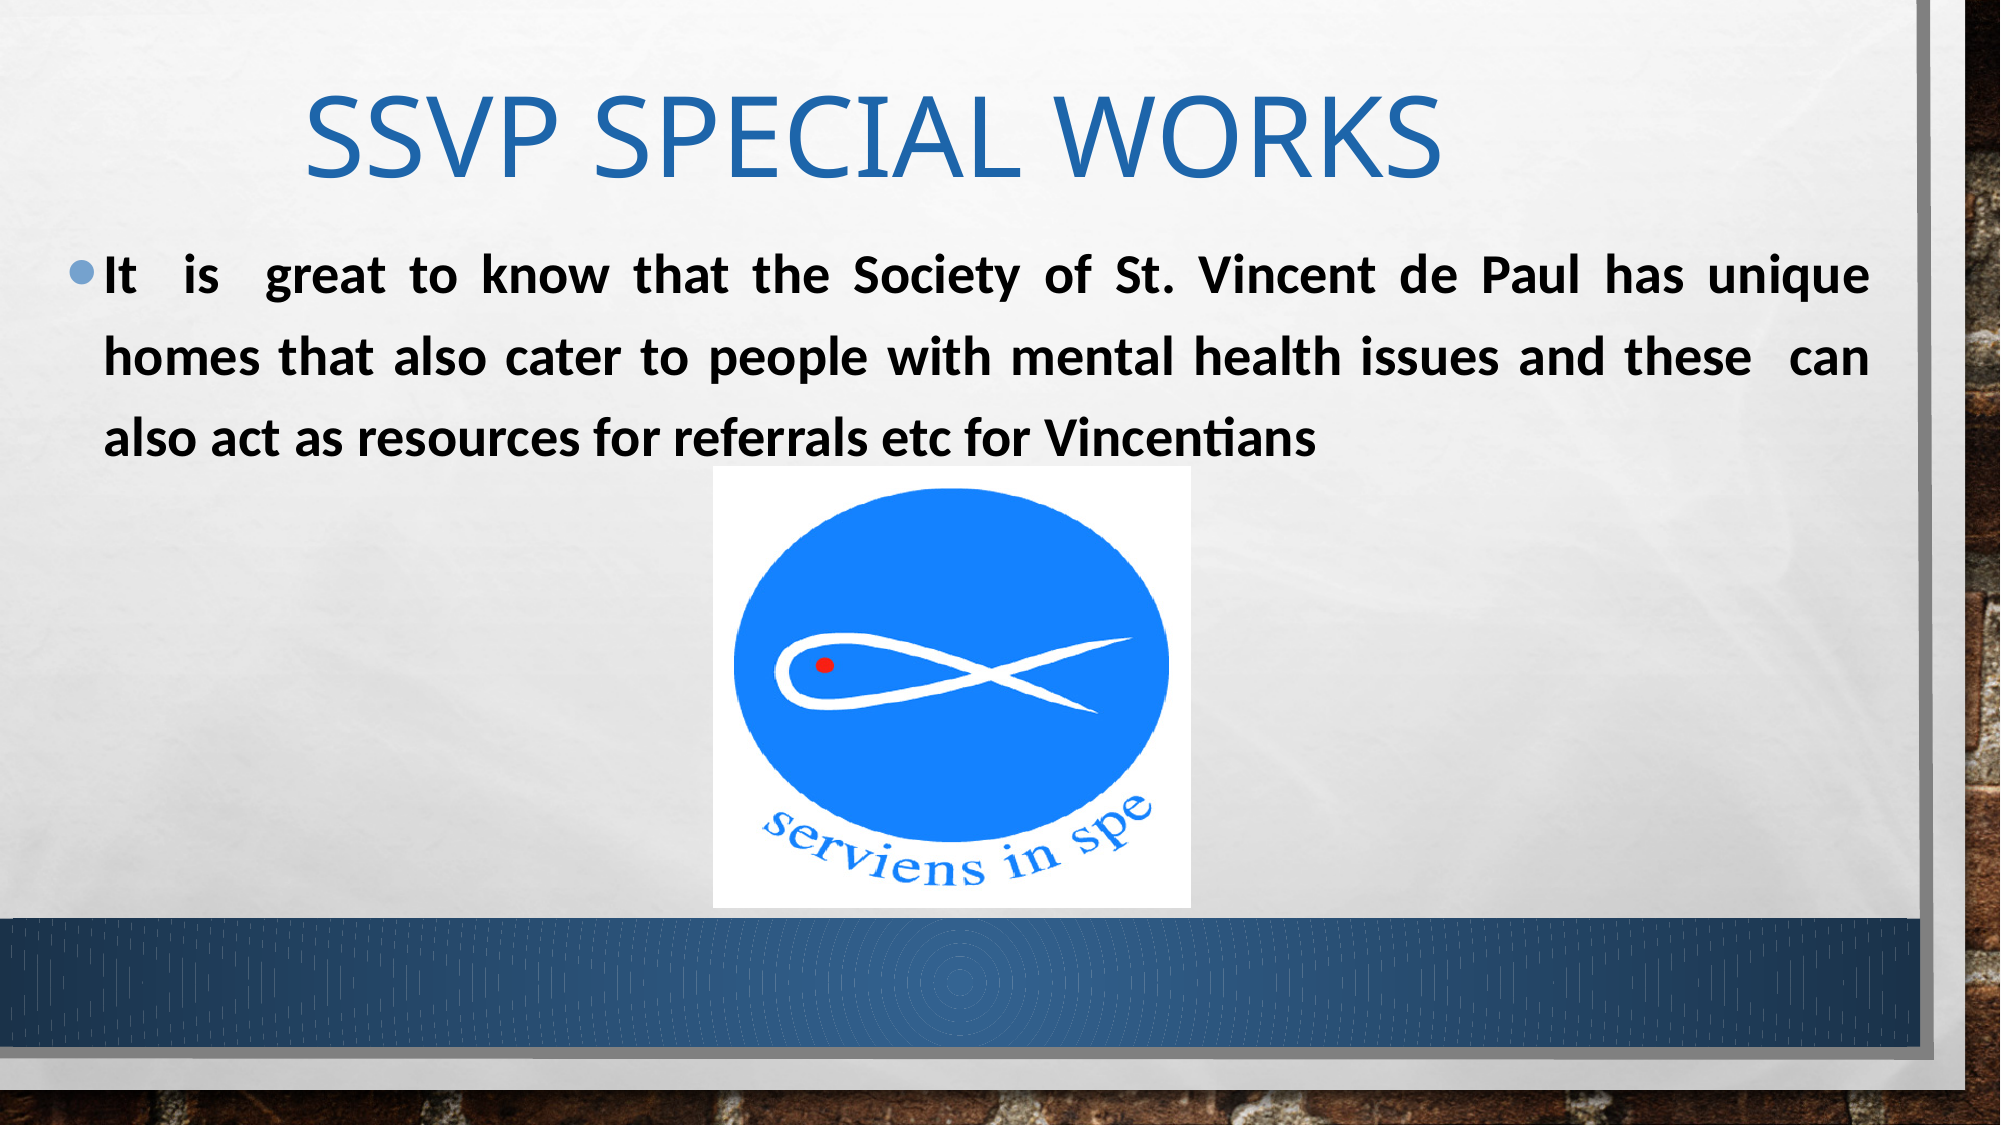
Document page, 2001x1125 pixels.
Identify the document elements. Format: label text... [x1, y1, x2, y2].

list It is great to know that the Society of St. Vincent de Paul has unique homes that also cater to people with mental health issues and these can also act as resources for referrals etc for Vincentians [51, 85, 1888, 699]
picture [0, 0, 2000, 1125]
picture [713, 465, 1192, 909]
text_box SSVp special works [51, 46, 1757, 236]
